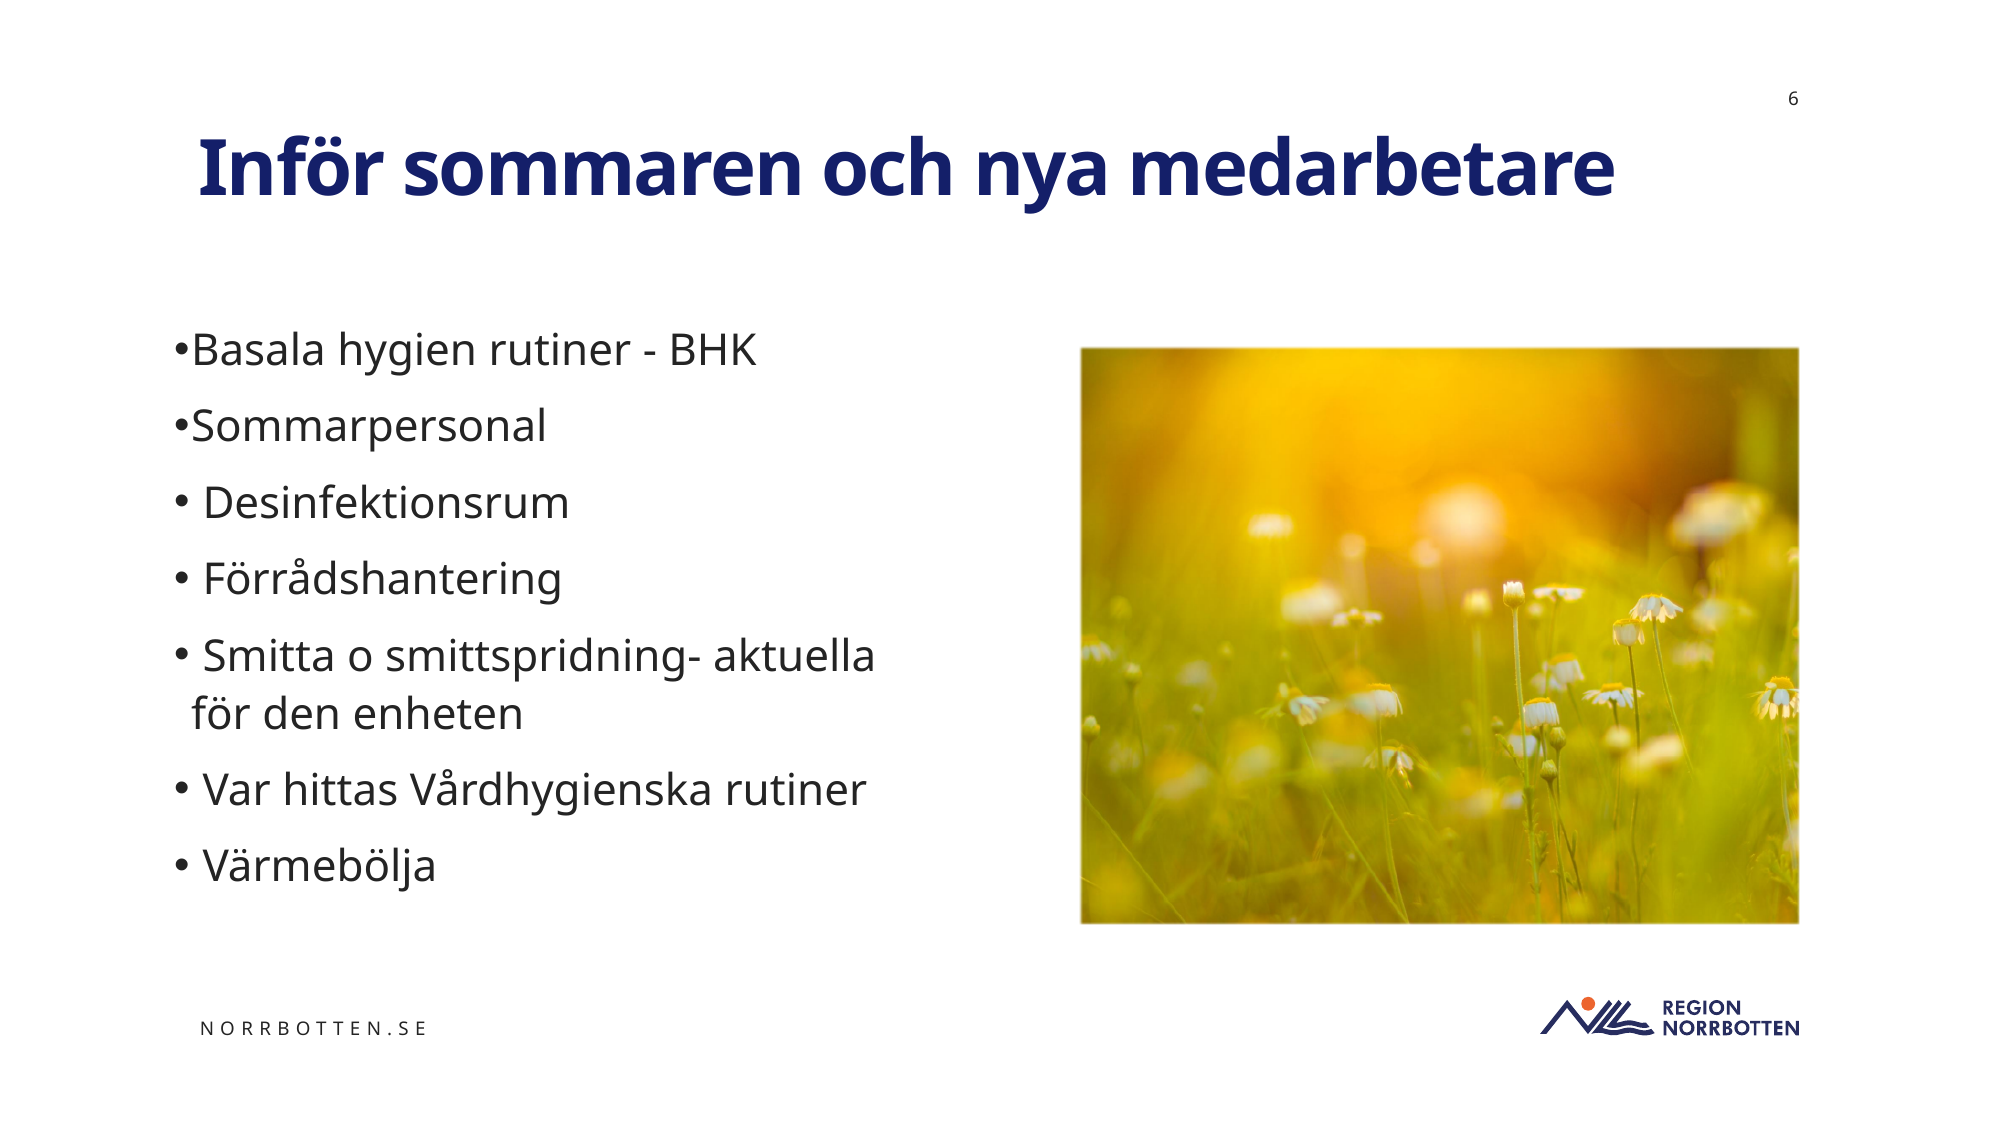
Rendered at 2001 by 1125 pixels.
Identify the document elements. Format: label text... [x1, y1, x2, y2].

title Inför sommaren och nya medarbetare [198, 128, 1799, 273]
list Basala hygien rutiner - BHK Sommarpersonal Desinfektionsrum Förrådshantering Smitta o smittspridning- aktuella för den enheten Var hittas Vårdhygienska rutiner Värmebölja [174, 316, 894, 895]
picture [1079, 346, 1800, 925]
slide_number 6 [1346, 0, 1799, 199]
